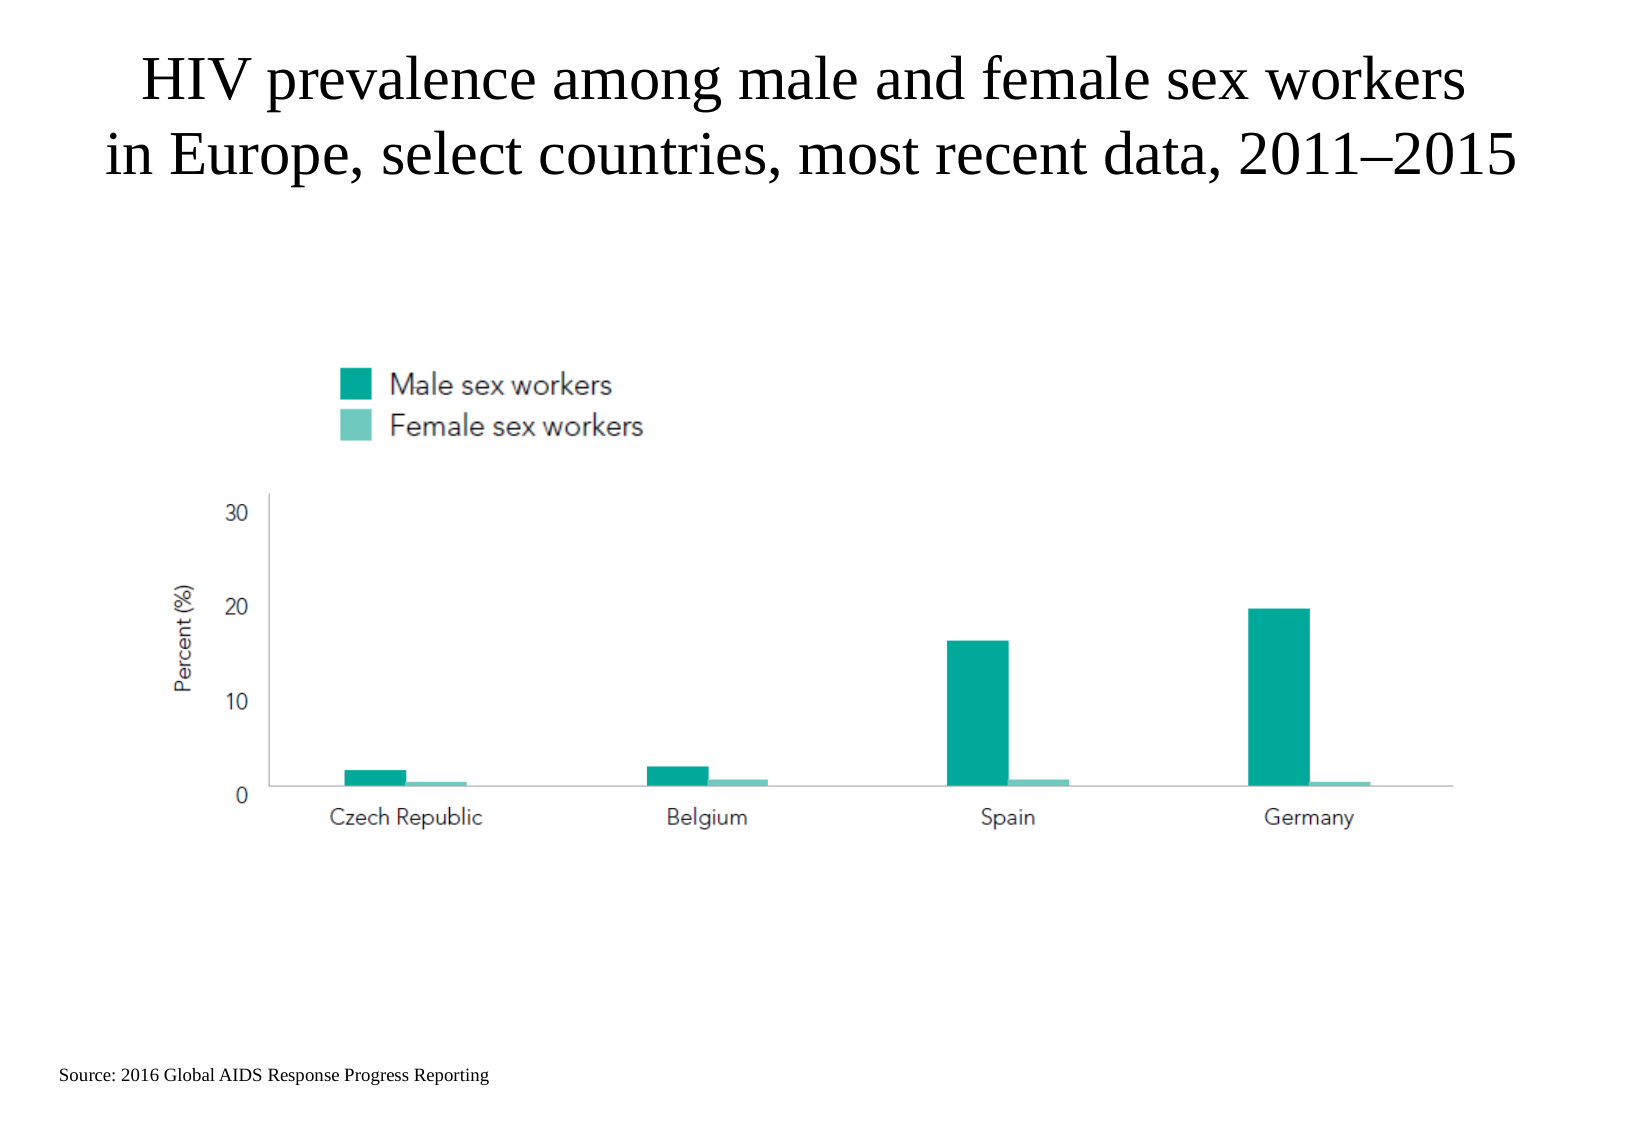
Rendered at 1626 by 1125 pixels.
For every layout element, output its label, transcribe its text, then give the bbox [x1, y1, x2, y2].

title HIV prevalence among male and female sex workers in Europe, select countries, most recent data, 2011–2015 [0, 23, 1625, 201]
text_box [58, 354, 1463, 1086]
